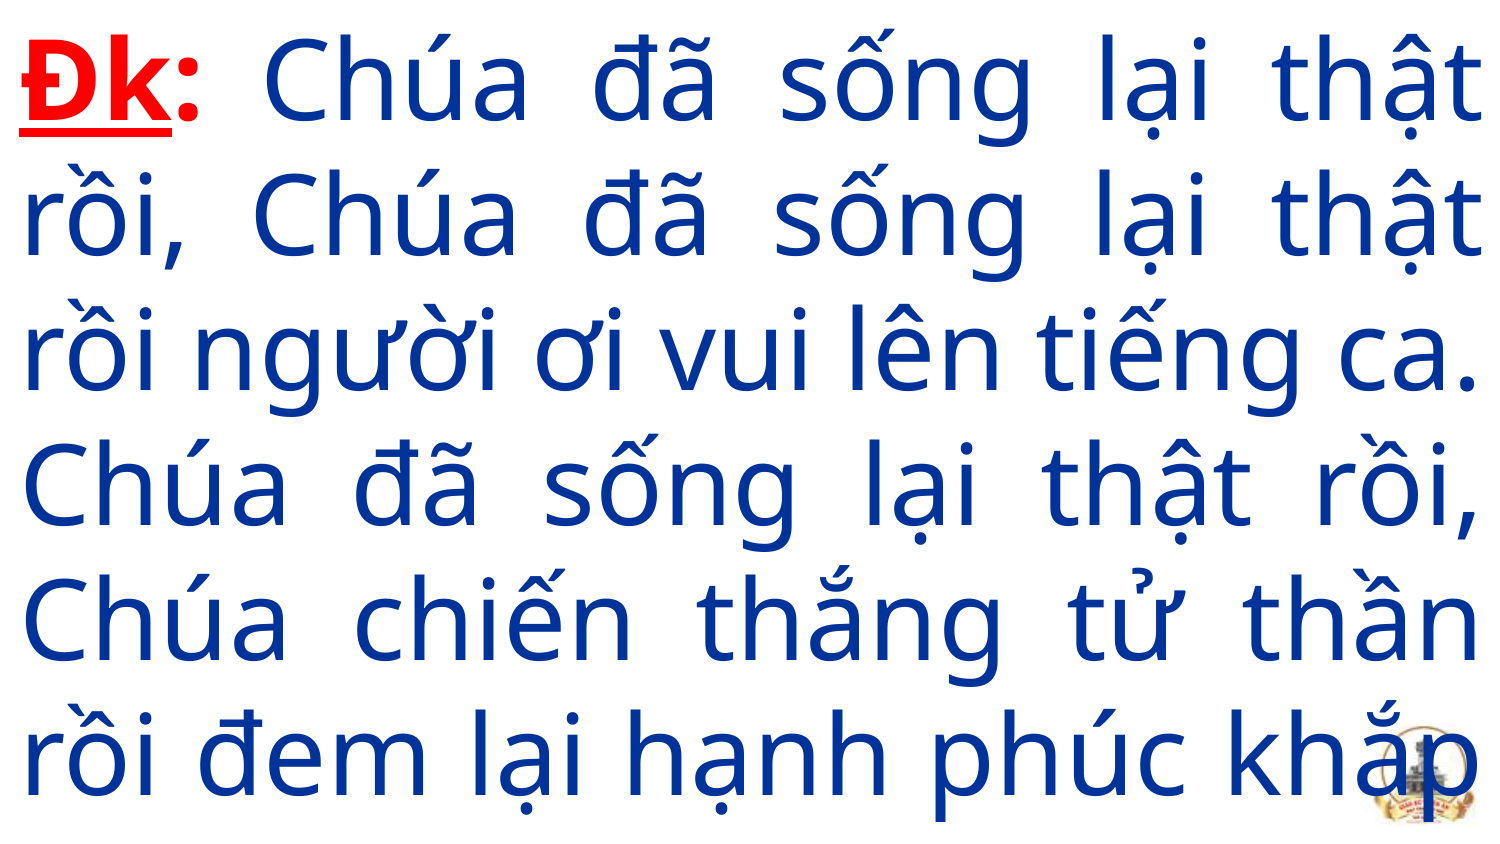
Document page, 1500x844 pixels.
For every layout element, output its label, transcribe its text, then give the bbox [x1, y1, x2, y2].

text_box Đk: Chúa đã sống lại thật rồi, Chúa đã sống lại thật rồi người ơi vui lên tiếng ca. Chúa đã sống lại thật rồi, Chúa chiến thắng tử thần rồi đem lại hạnh phúc khắp nơi. [0, 0, 1500, 844]
